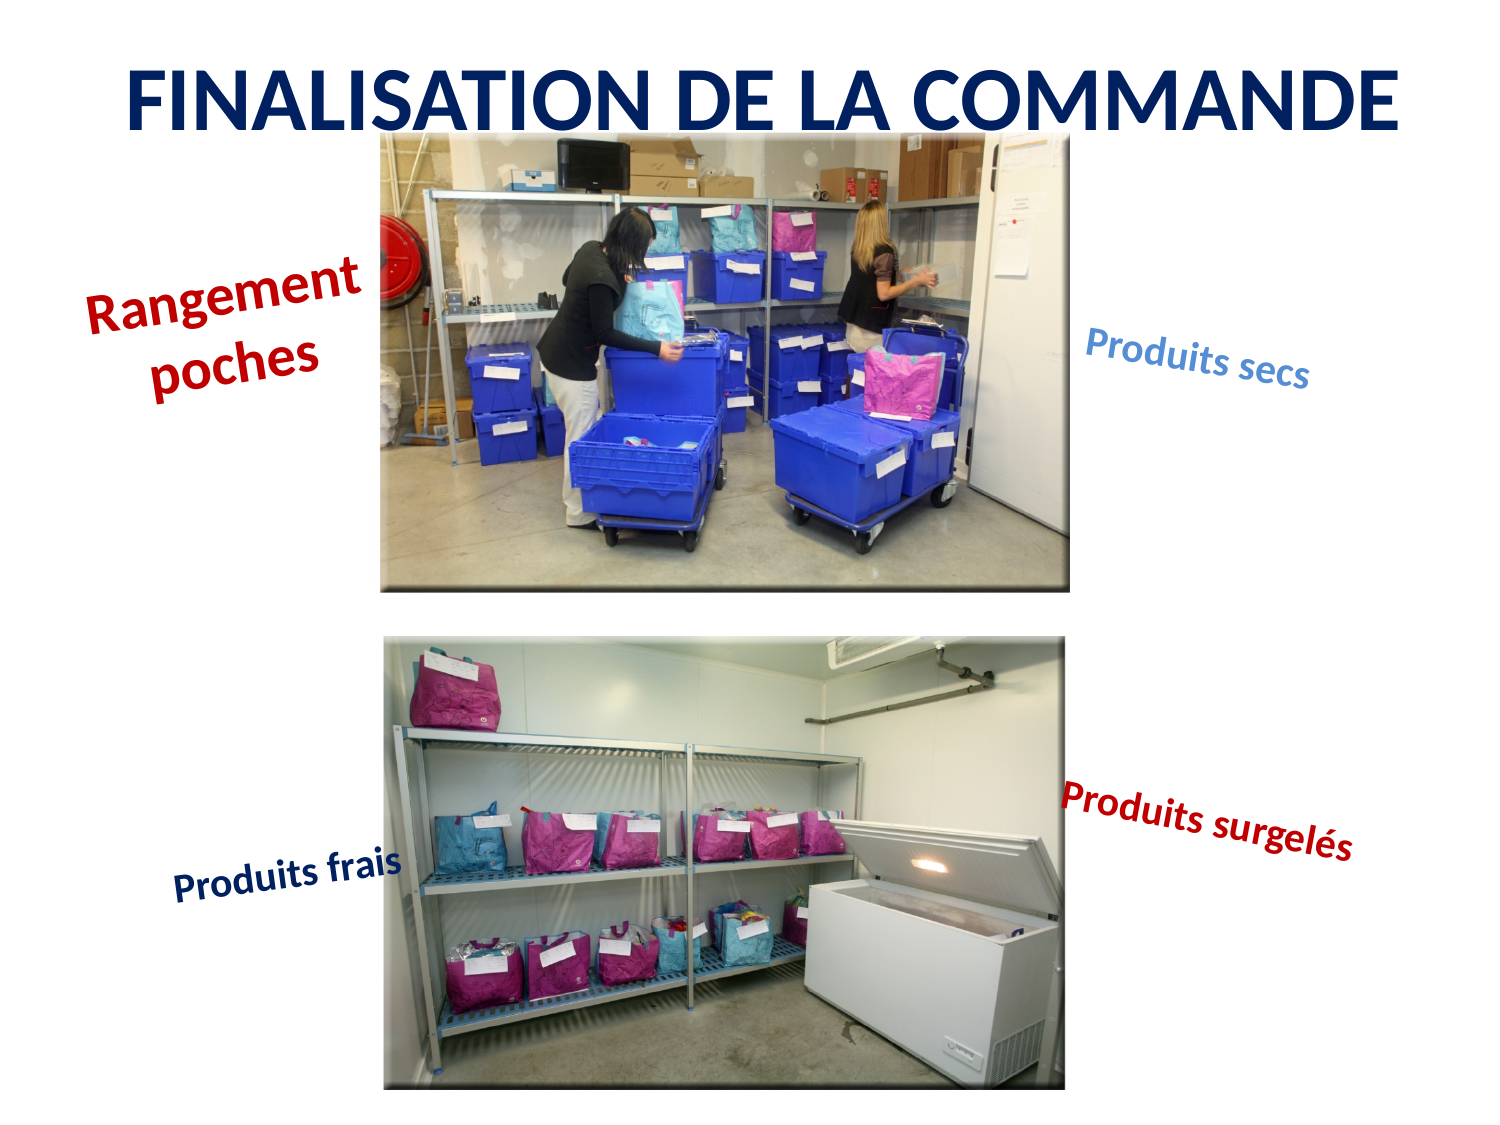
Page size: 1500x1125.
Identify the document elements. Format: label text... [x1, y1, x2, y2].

text_box Rangement poches [29, 227, 354, 432]
picture [359, 99, 1093, 1125]
text_box Produits surgelés [1097, 764, 1382, 883]
title FINALISATION DE LA COMMANDE [88, 0, 1439, 188]
text_box Produits frais [154, 829, 354, 922]
text_box Produits secs [1097, 307, 1356, 413]
